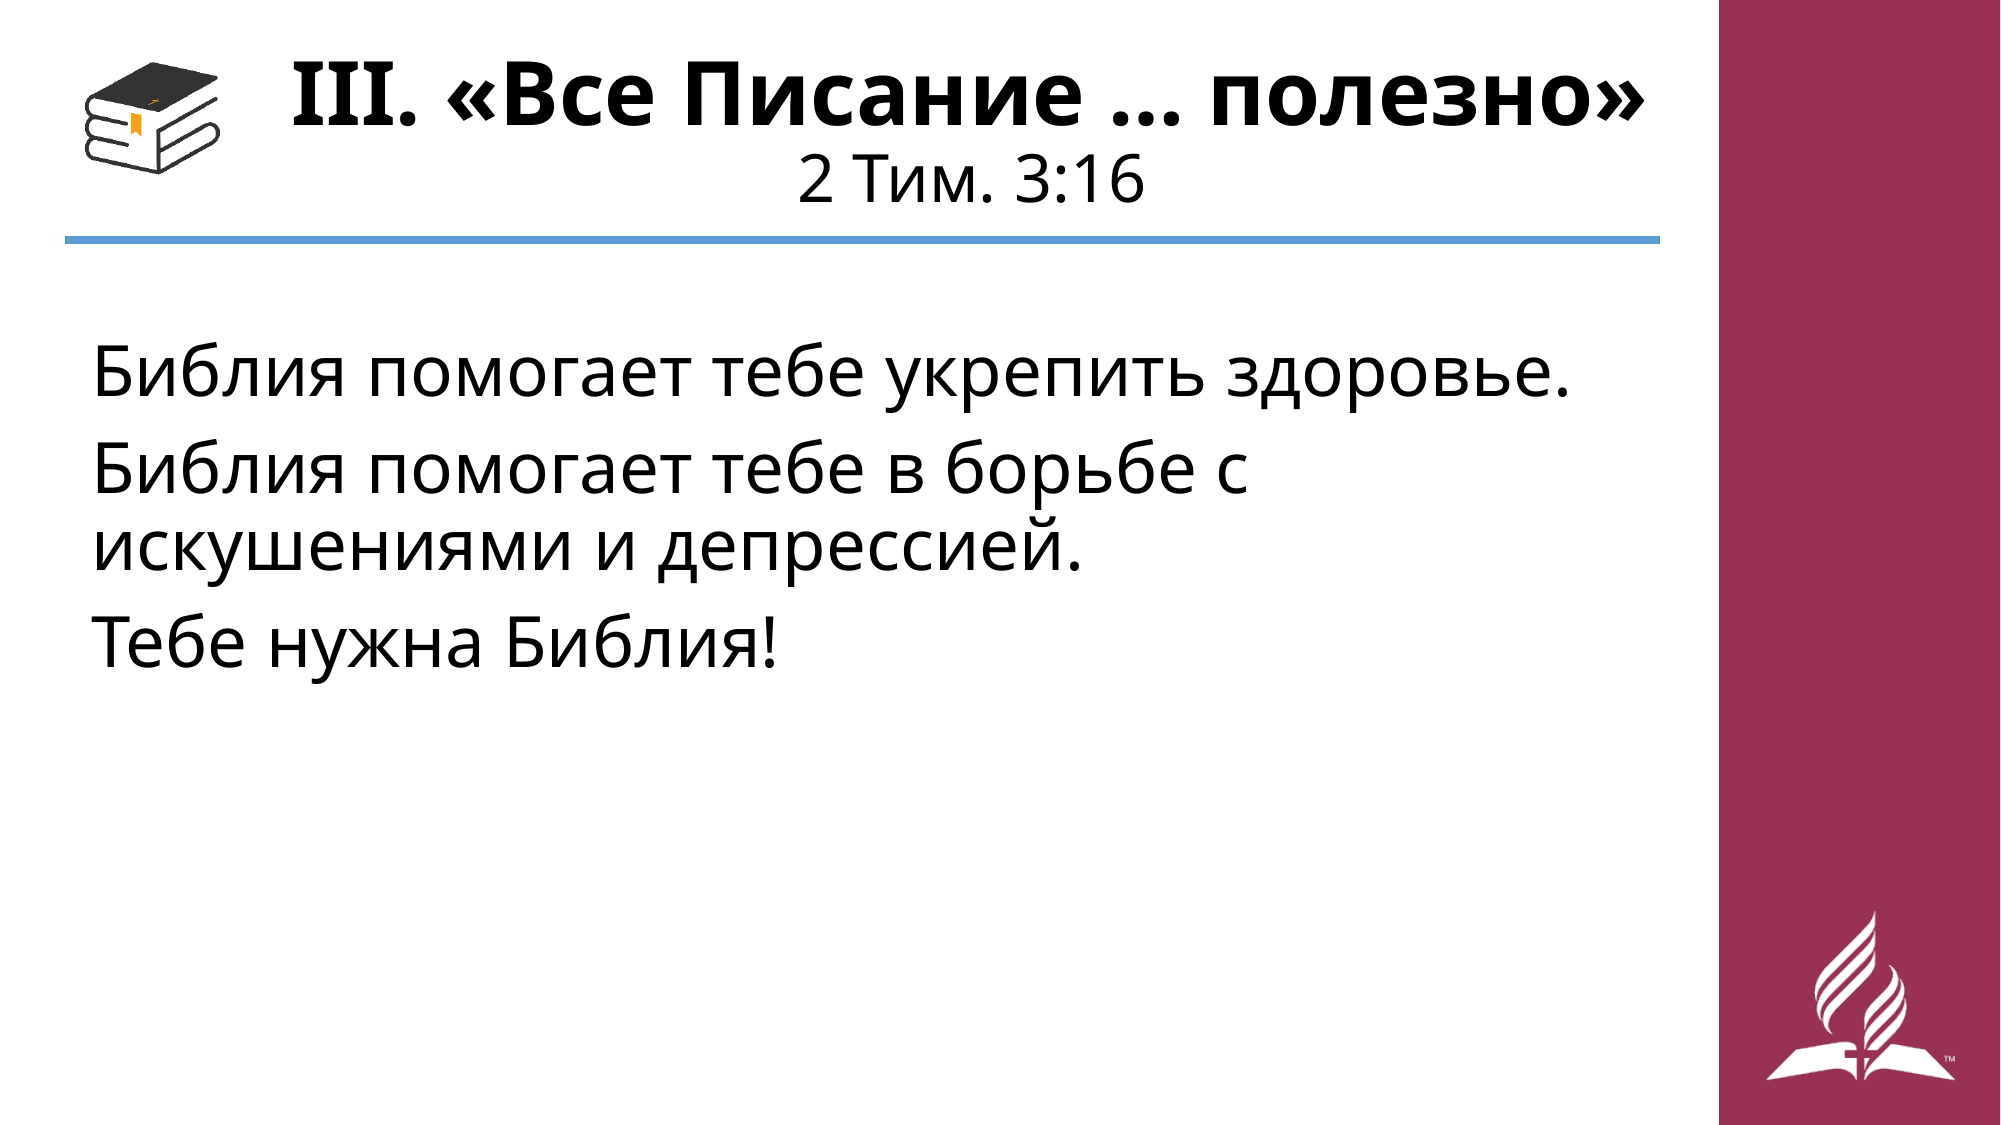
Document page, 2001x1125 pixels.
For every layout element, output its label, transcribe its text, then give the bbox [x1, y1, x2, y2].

picture [1719, 0, 2001, 1125]
list Библия помогает тебе укрепить здоровье. Библия помогает тебе в борьбе с искушениями и депрессией. Тебе нужна Библия! [83, 327, 1648, 1027]
text_box «Все Писание … полезно» 2 Тим. 3:16 [284, 26, 1660, 239]
picture [71, 38, 231, 199]
